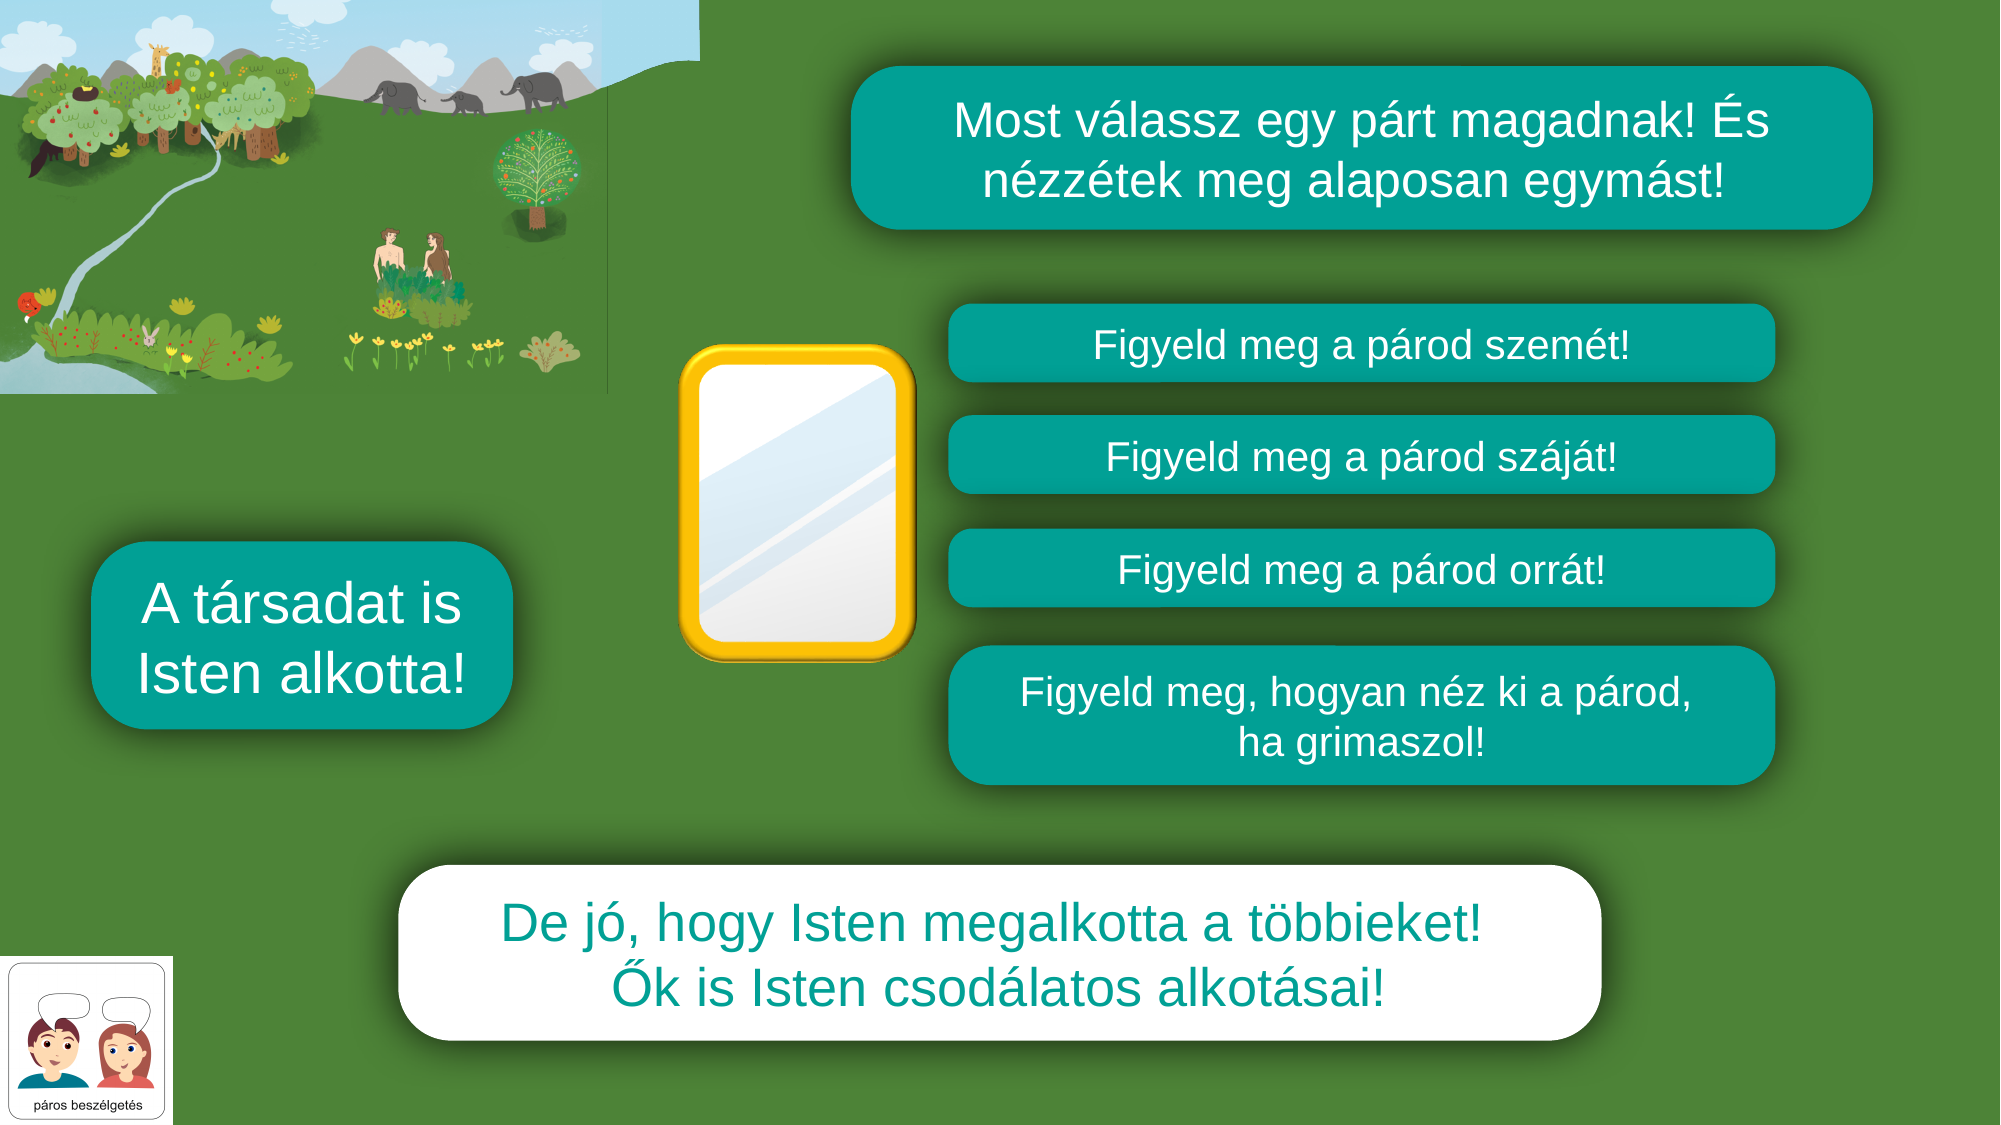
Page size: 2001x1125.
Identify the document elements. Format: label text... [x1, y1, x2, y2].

text_box A társadat is Isten alkotta! [91, 541, 514, 730]
text_box Figyeld meg a párod száját! [948, 415, 1776, 492]
text_box Most válassz egy párt magadnak! És nézzétek meg alaposan egymást! [850, 65, 1873, 230]
text_box Figyeld meg a párod szemét! [948, 303, 1776, 379]
text_box Figyeld meg a párod orrát! [948, 528, 1776, 608]
picture [0, 0, 918, 664]
text_box Figyeld meg, hogyan néz ki a párod, ha grimaszol! [948, 645, 1776, 786]
picture [0, 956, 173, 1125]
text_box De jó, hogy Isten megalkotta a többieket! Ők is Isten csodálatos alkotásai! [398, 864, 1602, 1041]
